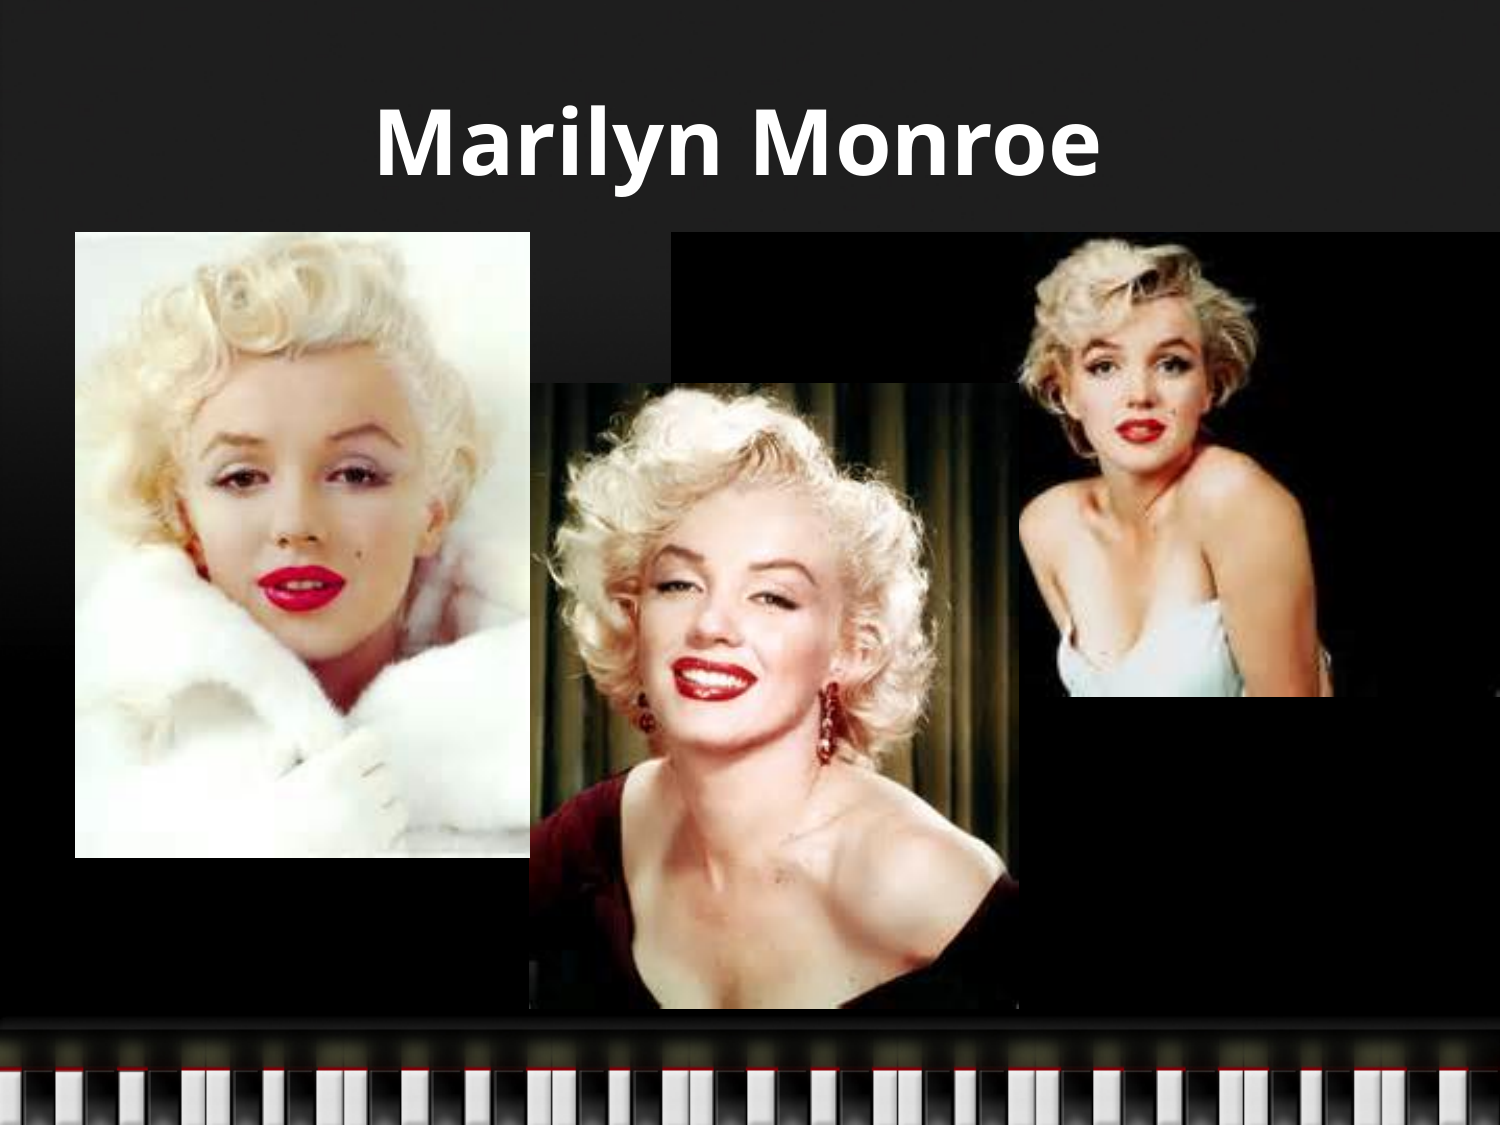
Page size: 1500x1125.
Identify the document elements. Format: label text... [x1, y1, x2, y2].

picture [0, 0, 1500, 1125]
title Marilyn Monroe [75, 45, 1425, 233]
